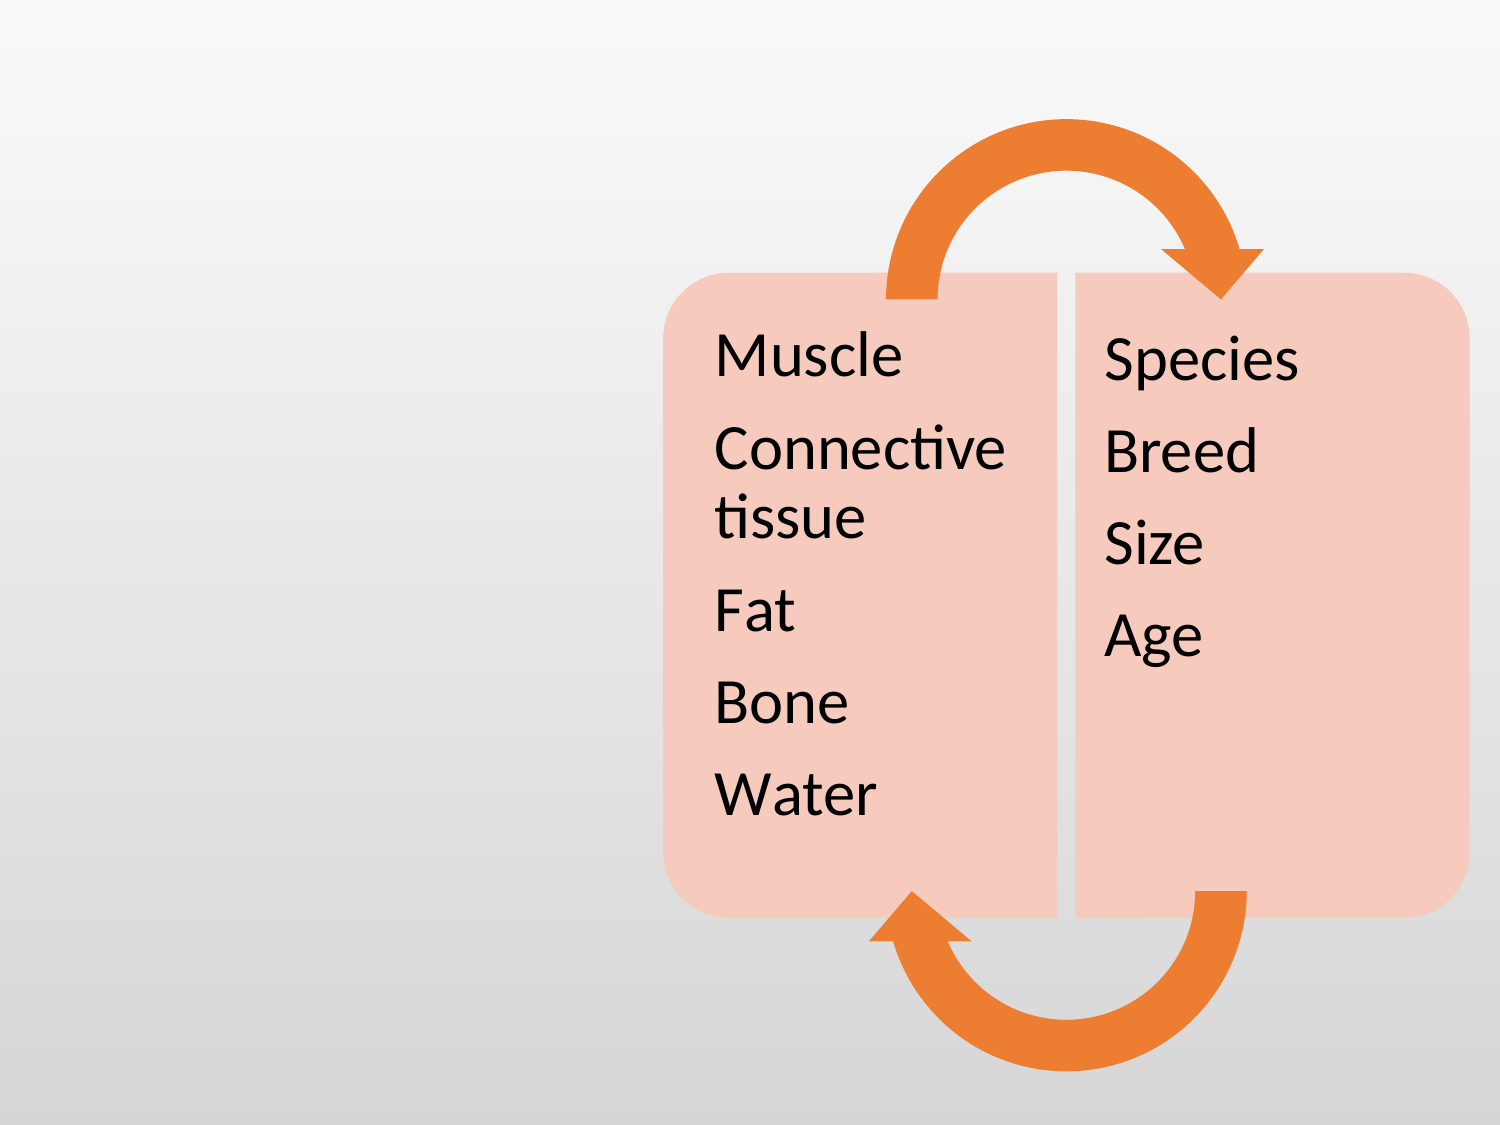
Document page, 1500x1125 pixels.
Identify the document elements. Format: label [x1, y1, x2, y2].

text_box [469, 93, 1500, 1098]
